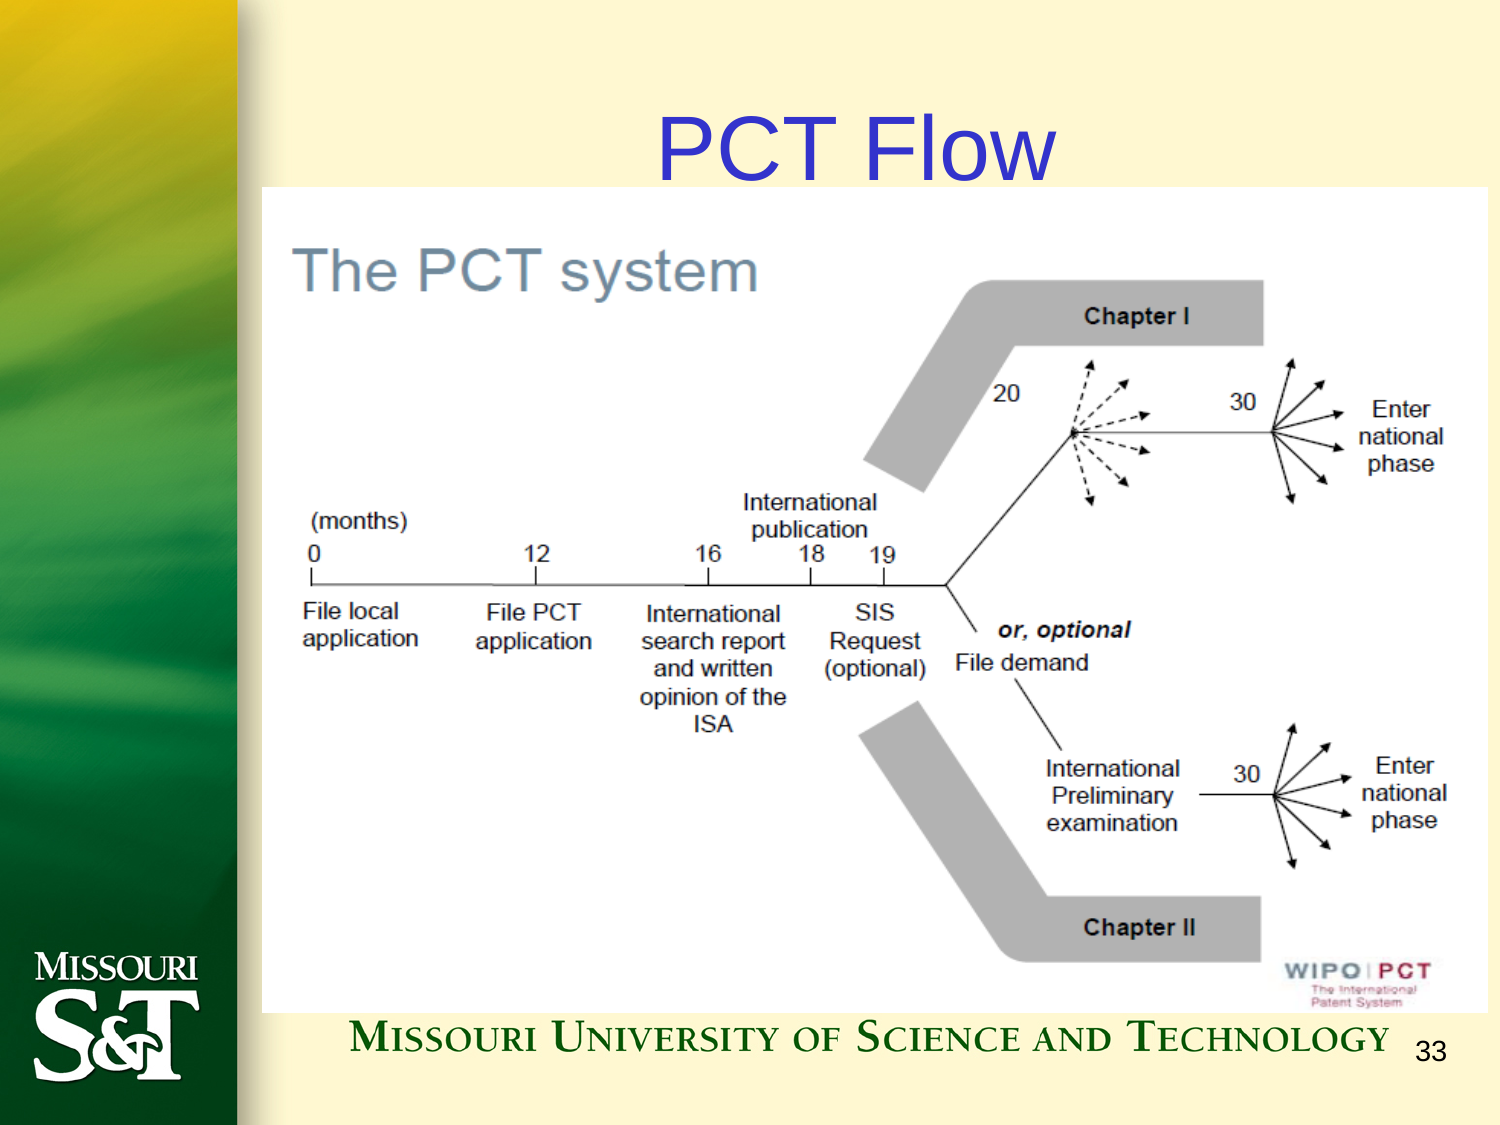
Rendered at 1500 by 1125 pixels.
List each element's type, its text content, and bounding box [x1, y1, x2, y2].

picture [0, 0, 1500, 1125]
title PCT Flow [249, 49, 1463, 238]
slide_number 33 [1262, 1024, 1463, 1101]
